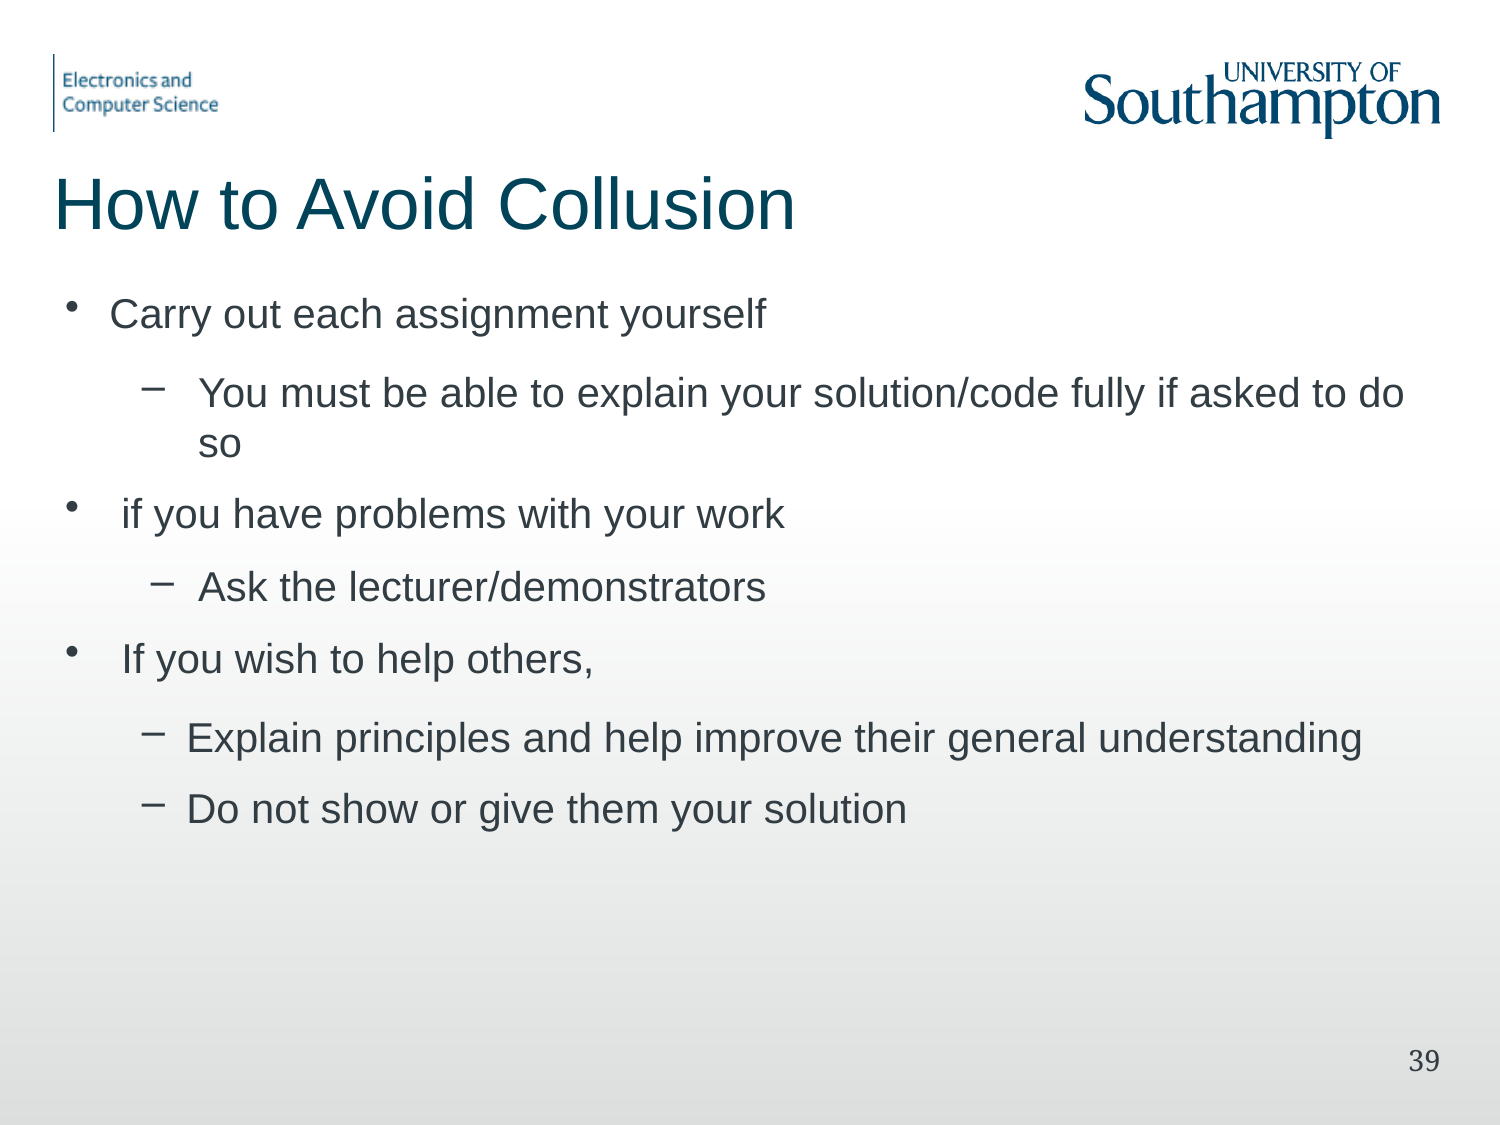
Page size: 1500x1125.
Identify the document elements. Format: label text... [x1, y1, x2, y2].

picture [1085, 62, 1440, 139]
list Carry out each assignment yourself You must be able to explain your solution/code fully if asked to do so if you have problems with your work Ask the lecturer/demonstrators If you wish to help others, Explain principles and help improve their general understanding Do not show or give them your solution [53, 278, 1447, 1059]
title How to Avoid Collusion [53, 148, 1447, 256]
slide_number 38 [1128, 1034, 1441, 1110]
